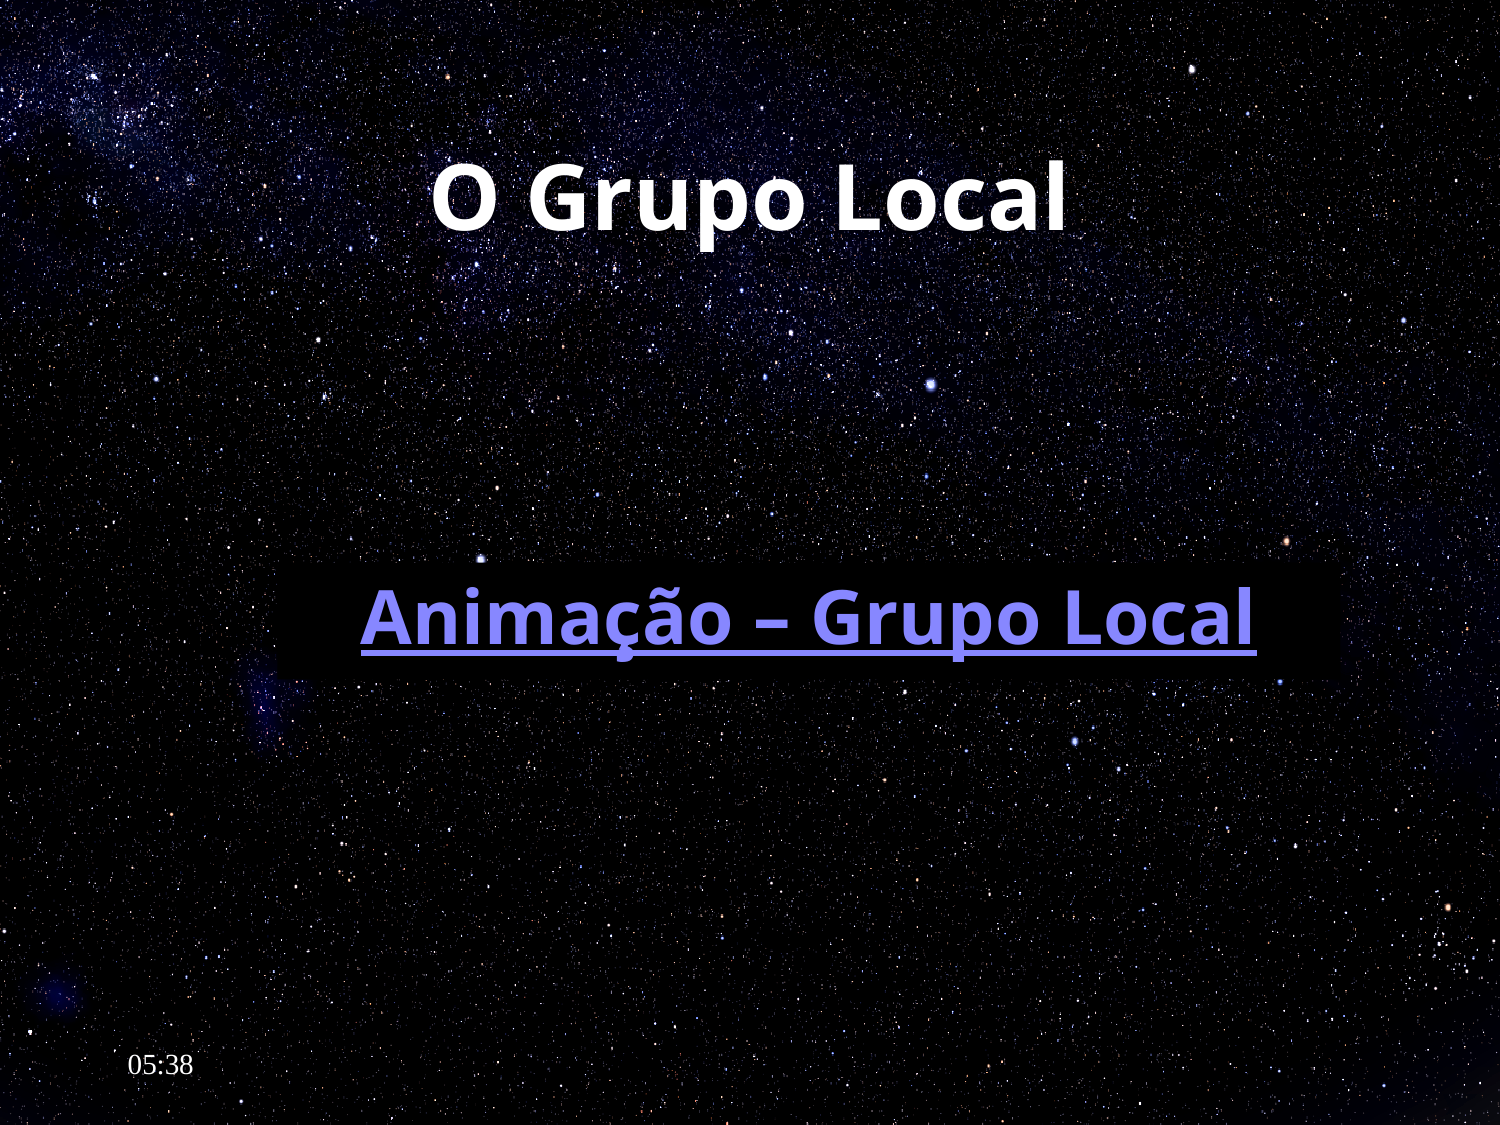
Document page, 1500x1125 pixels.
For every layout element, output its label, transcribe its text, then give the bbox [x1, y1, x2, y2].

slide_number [112, 1024, 426, 1101]
picture [0, 0, 1500, 1125]
title O Grupo Local [112, 99, 1388, 288]
text_box Animação – Grupo Local [277, 562, 1341, 680]
